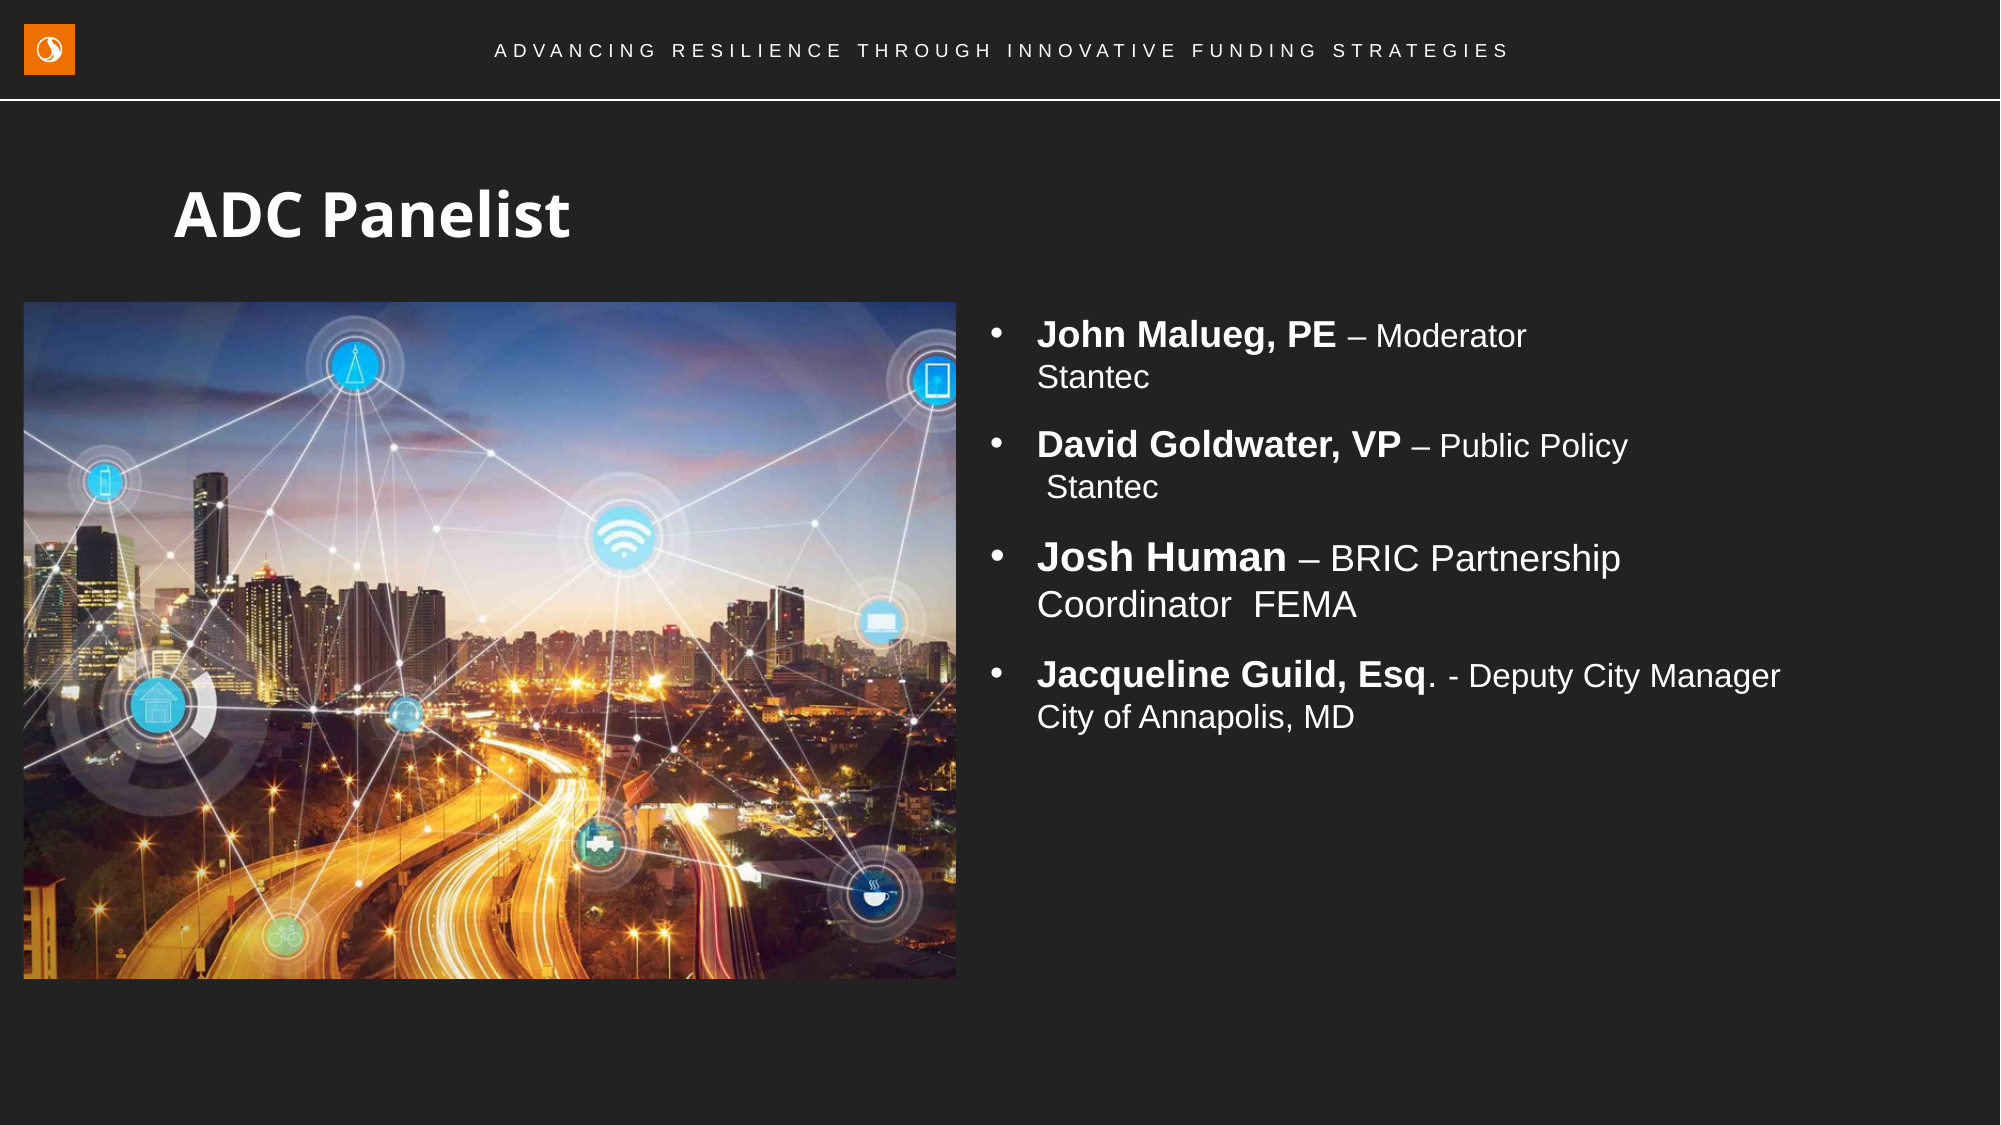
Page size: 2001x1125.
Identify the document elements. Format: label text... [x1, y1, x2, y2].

title ADC Panelist [174, 174, 1825, 245]
text_box [239, 366, 1140, 1119]
footer ADVANCING Resilience through innovative Funding Strategies [174, 24, 1825, 75]
picture [23, 302, 957, 979]
picture [24, 24, 75, 75]
list John Malueg, PE – Moderator Stantec David Goldwater, VP – Public Policy Stantec Josh Human – BRIC Partnership Coordinator FEMA Jacqueline Guild, Esq. - Deputy City Manager City of Annapolis, MD [975, 302, 1825, 1050]
